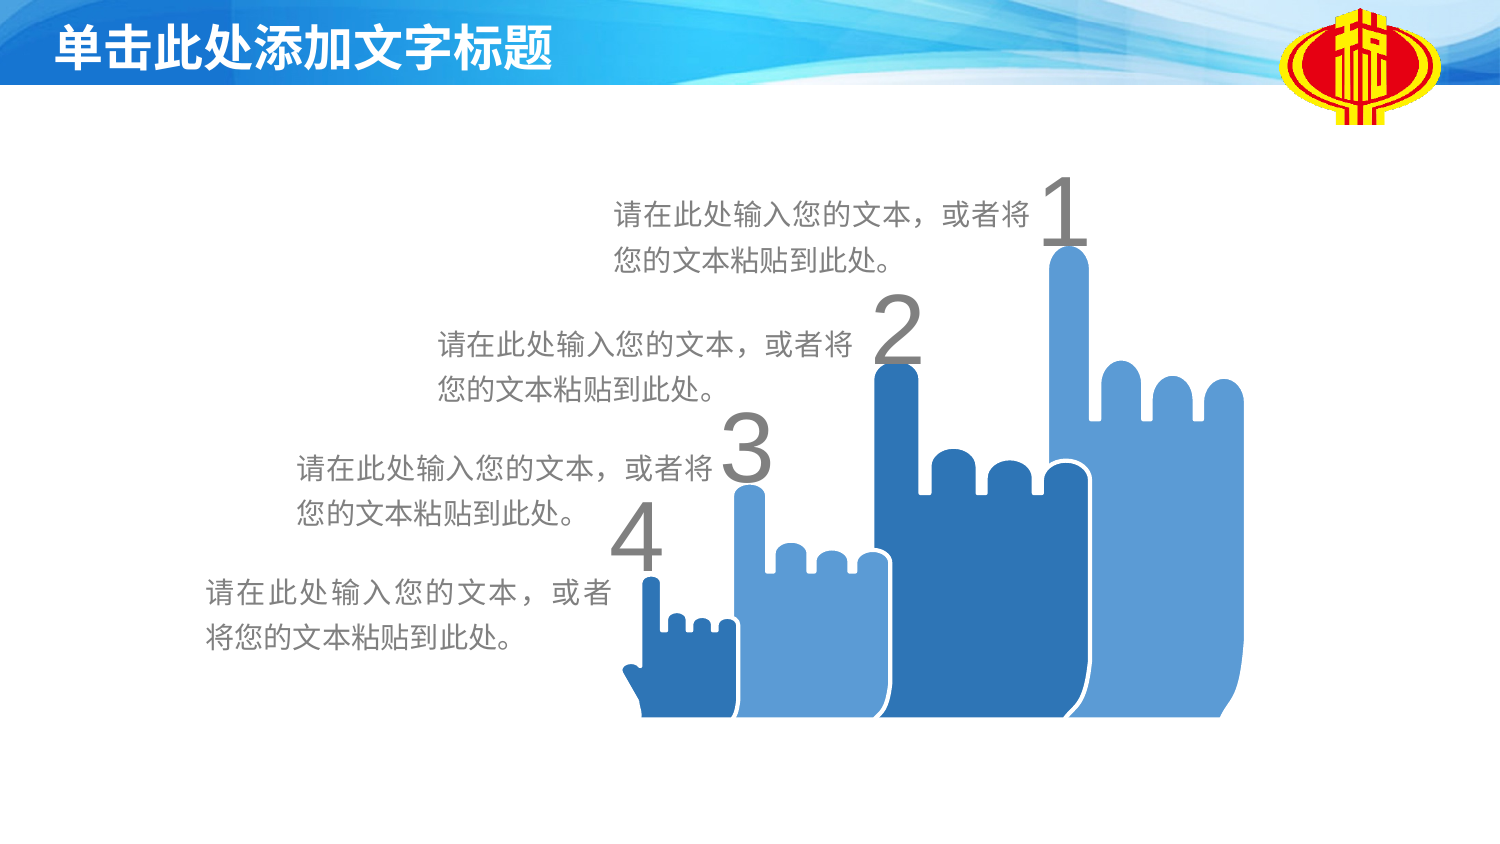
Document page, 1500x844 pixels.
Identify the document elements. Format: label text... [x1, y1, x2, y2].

text_box [1046, 273, 1247, 720]
text_box [732, 509, 891, 720]
text_box 3 [670, 398, 824, 509]
text_box [620, 598, 739, 720]
text_box 请在此处输入您的文本，或者将您的文本粘贴到此处。 [296, 435, 670, 535]
text_box 2 [821, 280, 975, 391]
text_box 请在此处输入您的文本，或者将您的文本粘贴到此处。 [437, 311, 855, 411]
text_box 4 [560, 486, 715, 598]
text_box [872, 391, 1091, 720]
text_box 请在此处输入您的文本，或者将您的文本粘贴到此处。 [613, 181, 1031, 282]
picture [0, 0, 1500, 125]
text_box 请在此处输入您的文本，或者将您的文本粘贴到此处。 [205, 559, 613, 659]
text_box 1 [987, 161, 1141, 273]
